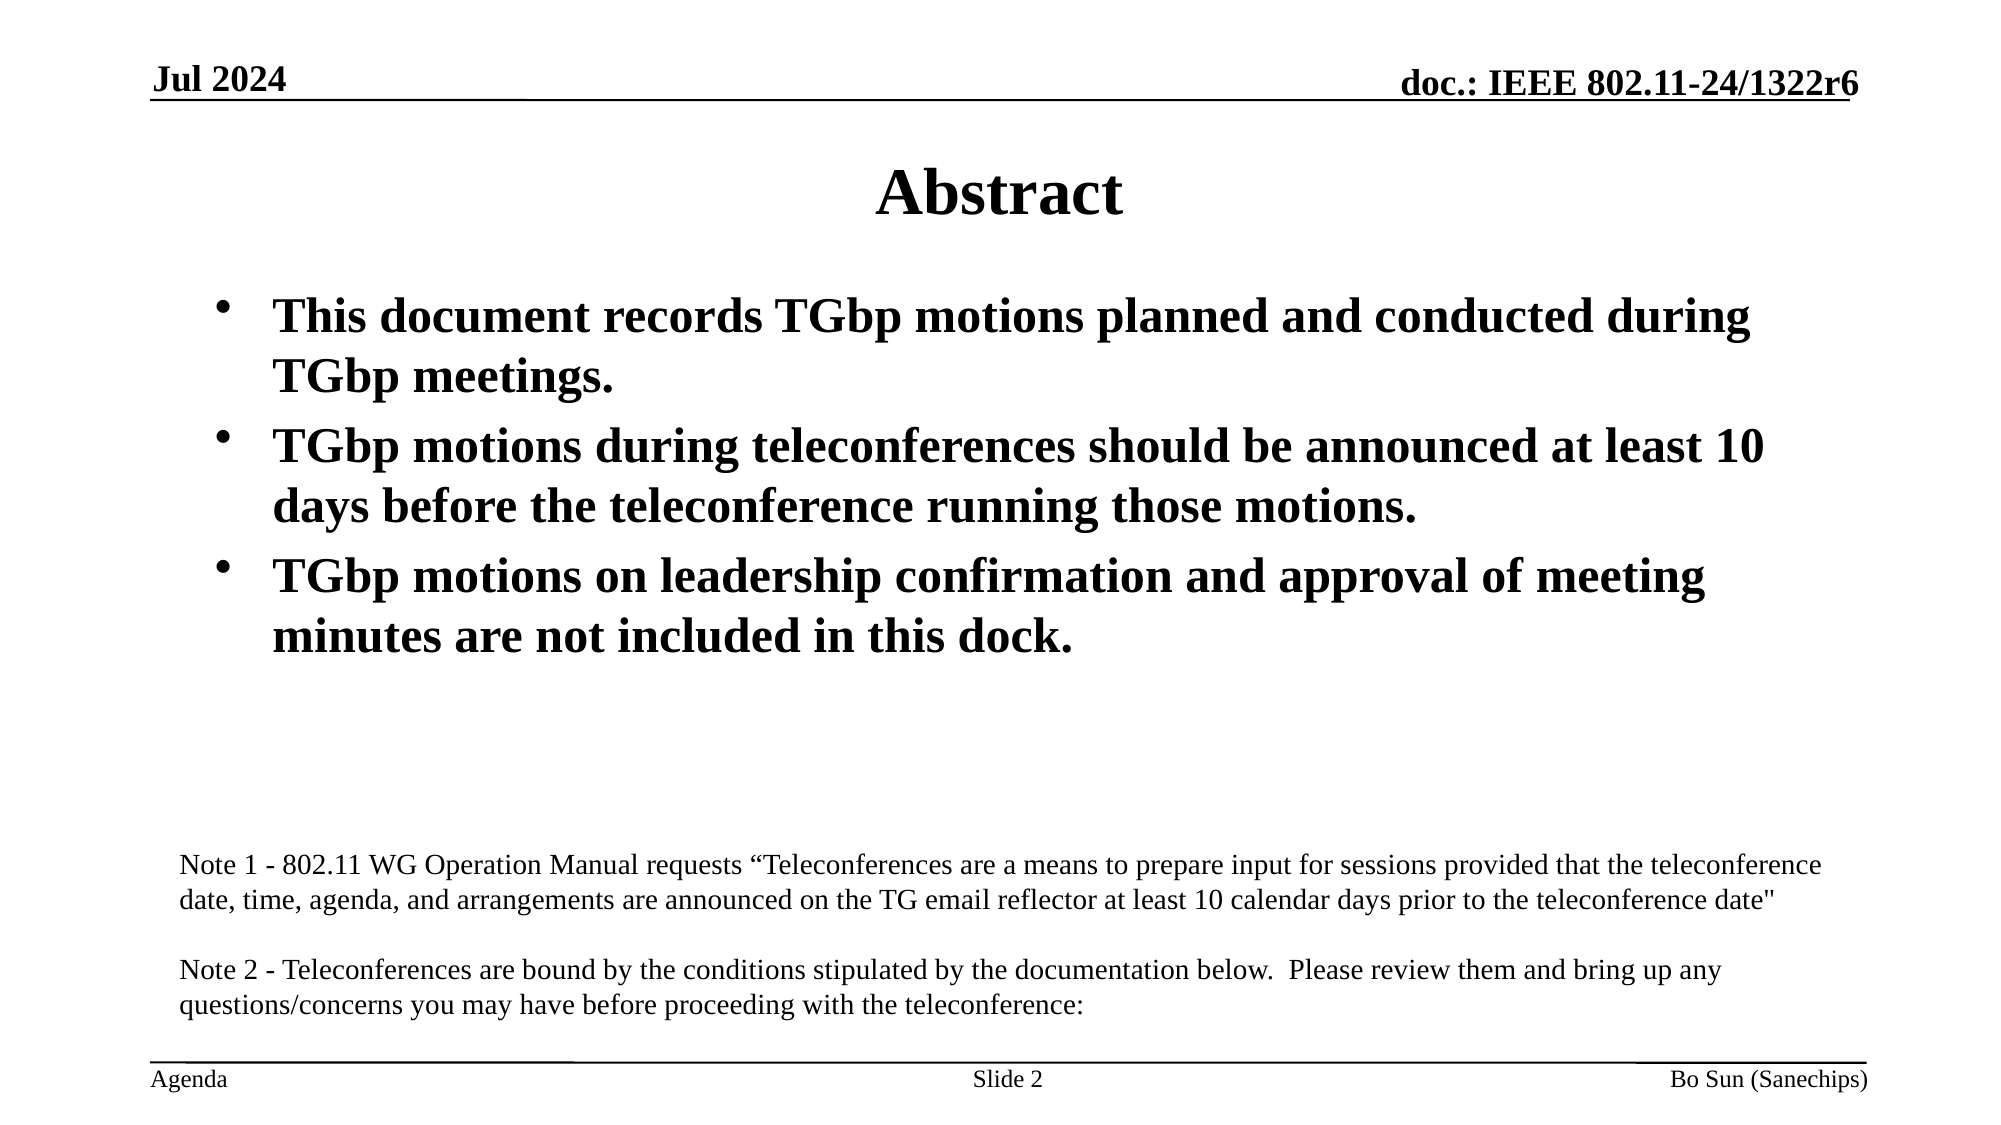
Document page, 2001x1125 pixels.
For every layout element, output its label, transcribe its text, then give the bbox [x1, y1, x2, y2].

slide_number Slide 2 [949, 1061, 1067, 1123]
text_box Note 1 - 802.11 WG Operation Manual requests “Teleconferences are a means to prepare input for sessions provided that the teleconference date, time, agenda, and arrangements are announced on the TG email reflector at least 10 calendar days prior to the teleconference date" Note 2 - Teleconferences are bound by the conditions stipulated by the documentation below. Please review them and bring up any questions/concerns you may have before proceeding with the teleconference: [164, 837, 1852, 1028]
footer Bo Sun (Sanechips) [1171, 1061, 1869, 1093]
text_box Abstract [149, 100, 1850, 275]
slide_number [152, 54, 563, 100]
text_box This document records TGbp motions planned and conducted during TGbp meetings. TGbp motions during teleconferences should be announced at least 10 days before the teleconference running those motions. TGbp motions on leadership confirmation and approval of meeting minutes are not included in this dock. [200, 275, 1813, 837]
